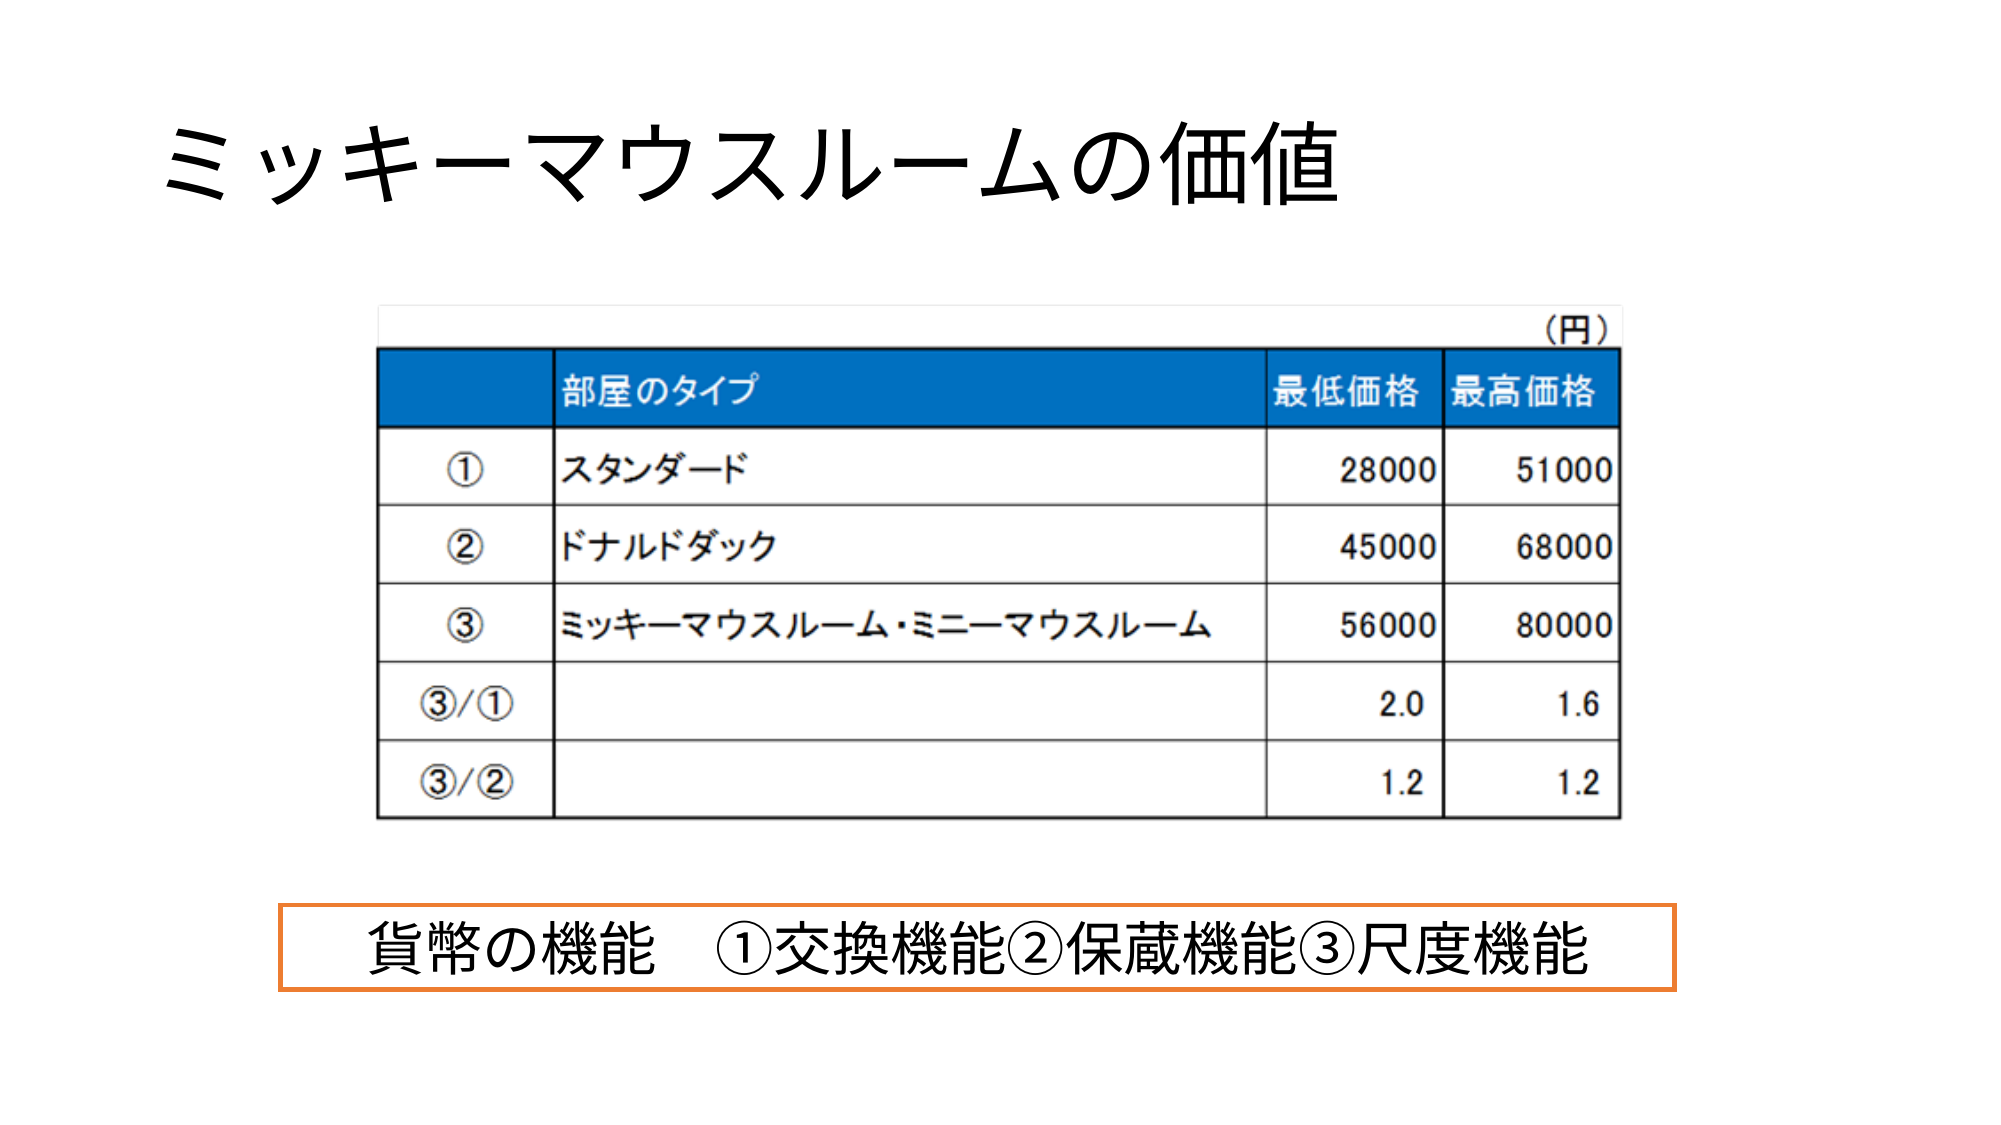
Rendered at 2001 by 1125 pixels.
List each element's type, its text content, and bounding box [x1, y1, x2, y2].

title ミッキーマウスルームの価値 [137, 59, 1863, 278]
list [375, 302, 1625, 823]
text_box 貨幣の機能 ①交換機能②保蔵機能③尺度機能 [280, 904, 1676, 991]
